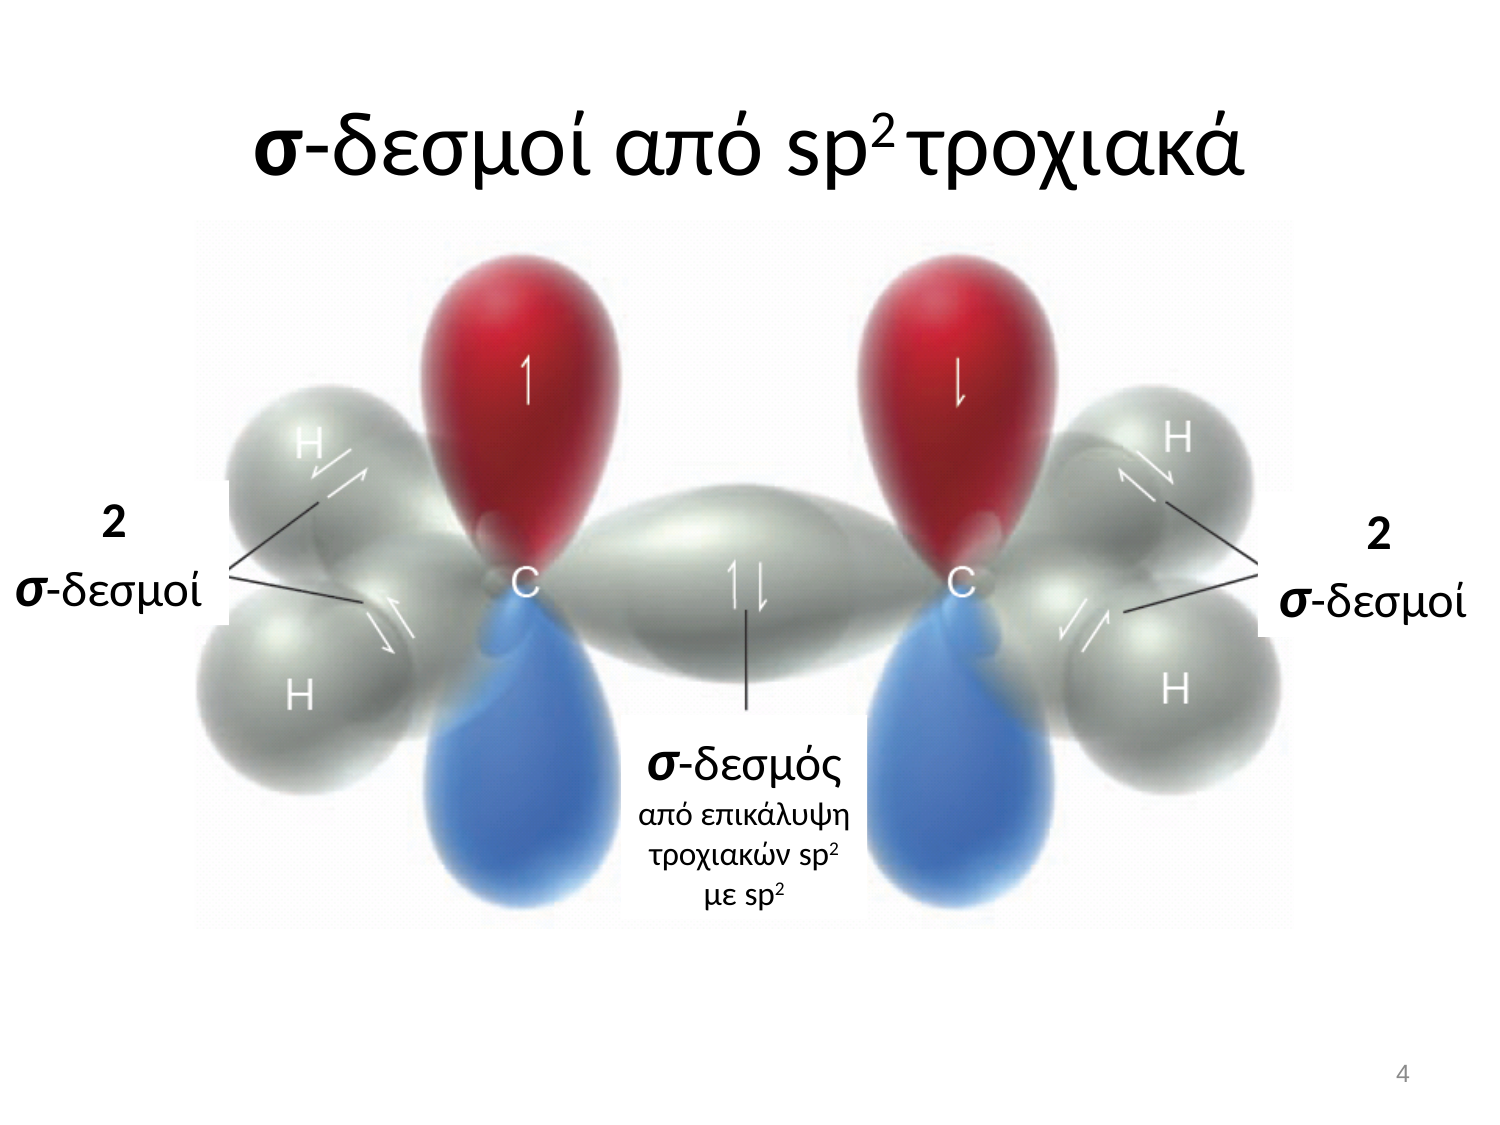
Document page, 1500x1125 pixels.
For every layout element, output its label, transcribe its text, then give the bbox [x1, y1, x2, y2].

text_box 2 σ-δεσμοί [1299, 492, 1500, 637]
slide_number 3 [1074, 1042, 1425, 1103]
text_box 2 σ-δεσμοί [0, 480, 189, 626]
picture [194, 198, 1294, 930]
title σ-δεσμοί από sp2 τροχιακά [75, 45, 1425, 233]
